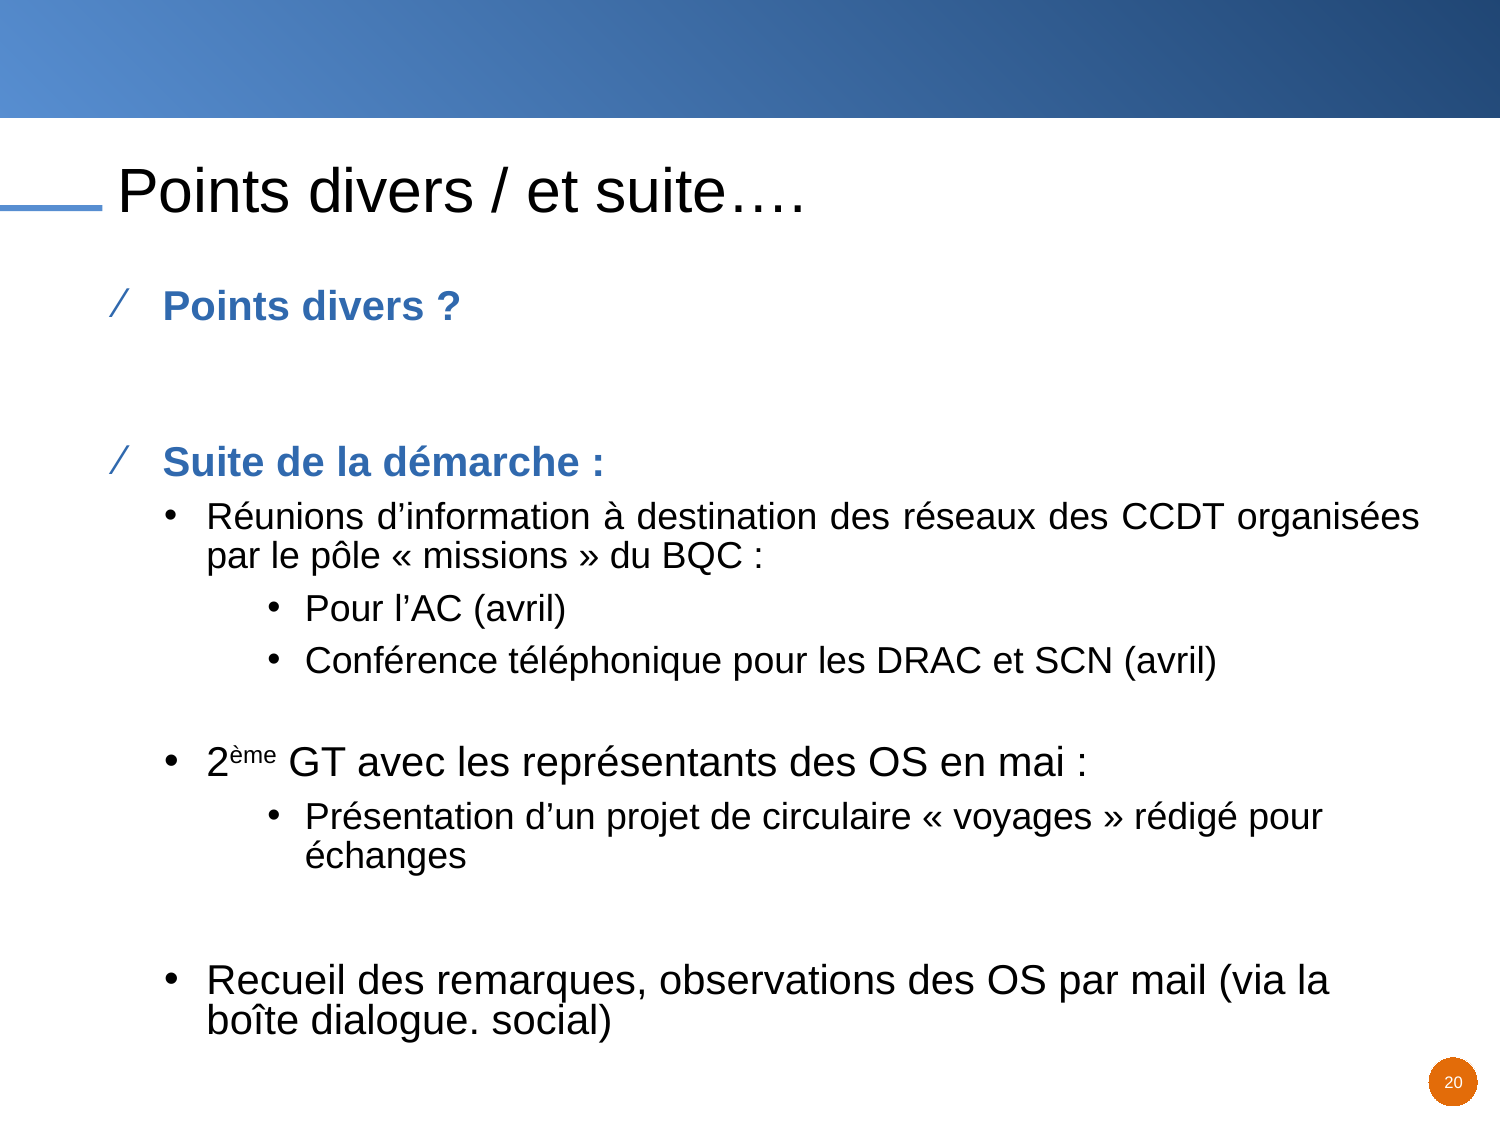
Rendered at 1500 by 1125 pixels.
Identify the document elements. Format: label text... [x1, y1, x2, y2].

list Points divers ? Suite de la démarche : Réunions d’information à destination des réseaux des CCDT organisées par le pôle « missions » du BQC : Pour l’AC (avril) Conférence téléphonique pour les DRAC et SCN (avril) 2ème GT avec les représentants des OS en mai : Présentation d’un projet de circulaire « voyages » rédigé pour échanges Recueil des remarques, observations des OS par mail (via la boîte dialogue. social) [102, 281, 1436, 1083]
title Points divers / et suite…. [102, 159, 1435, 282]
